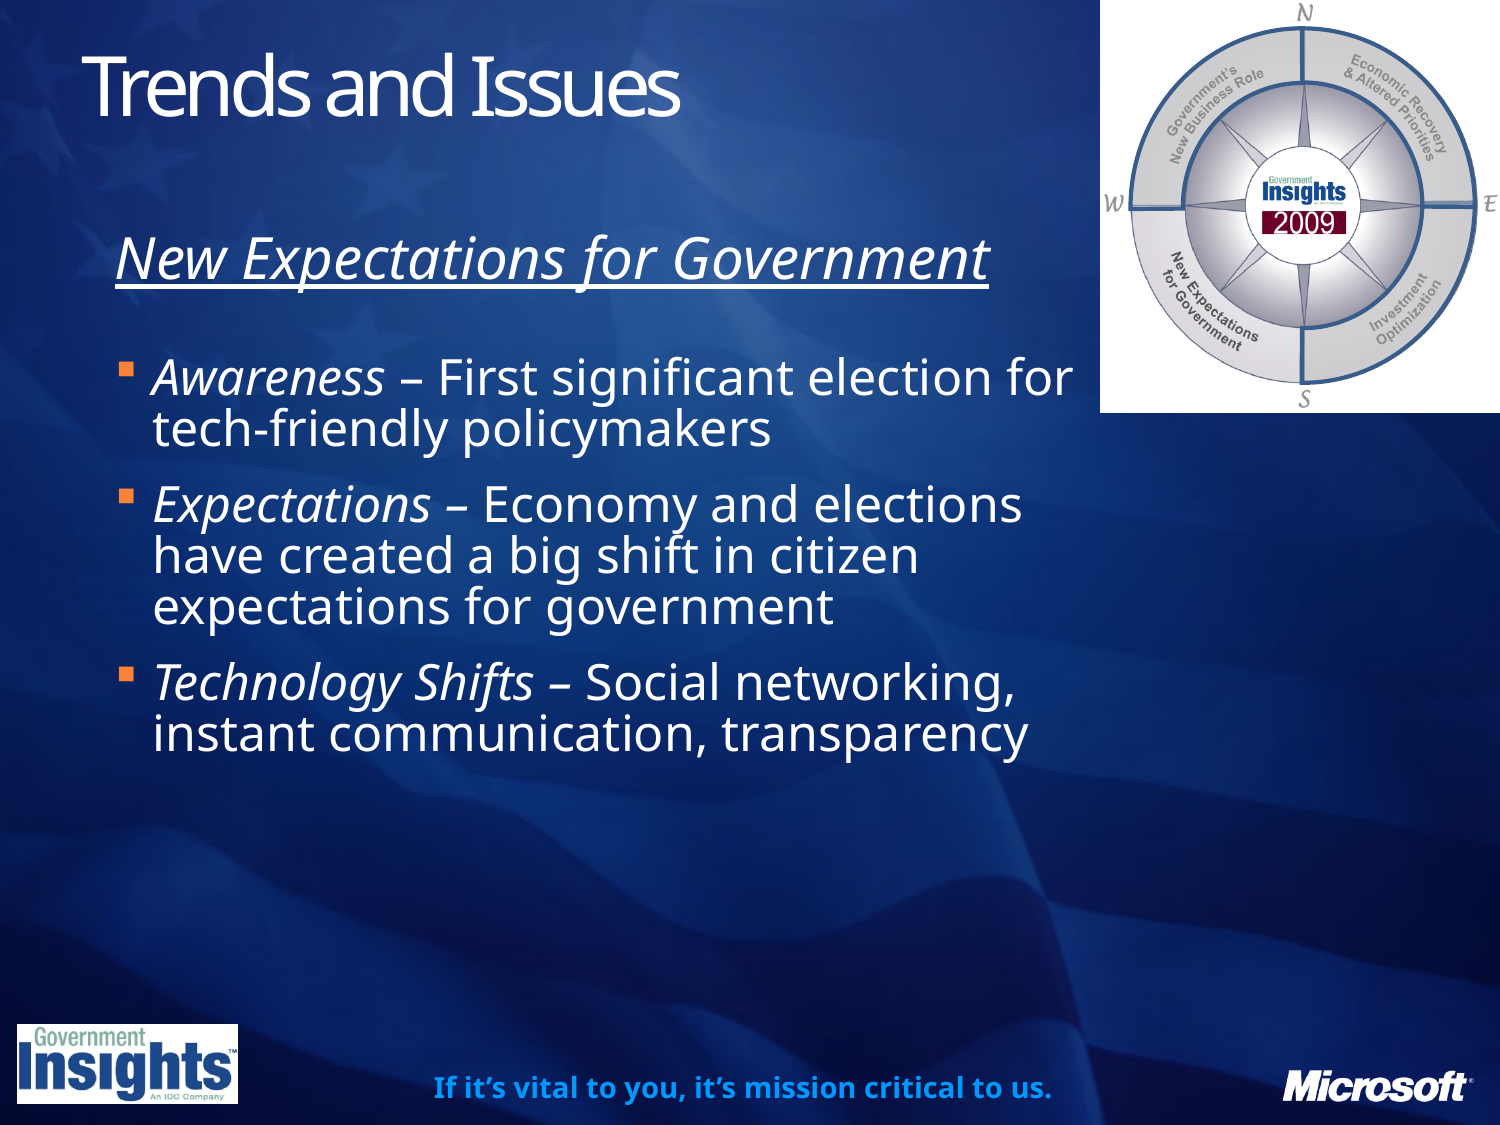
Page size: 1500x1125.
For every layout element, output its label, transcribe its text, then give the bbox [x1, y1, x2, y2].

title Trends and Issues [65, 37, 1094, 144]
text_box New Expectations for Government Awareness – First significant election for tech-friendly policymakers Expectations – Economy and elections have created a big shift in citizen expectations for government Technology Shifts – Social networking, instant communication, transparency [99, 224, 1125, 983]
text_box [1099, 0, 1500, 413]
picture [0, 0, 1500, 1125]
